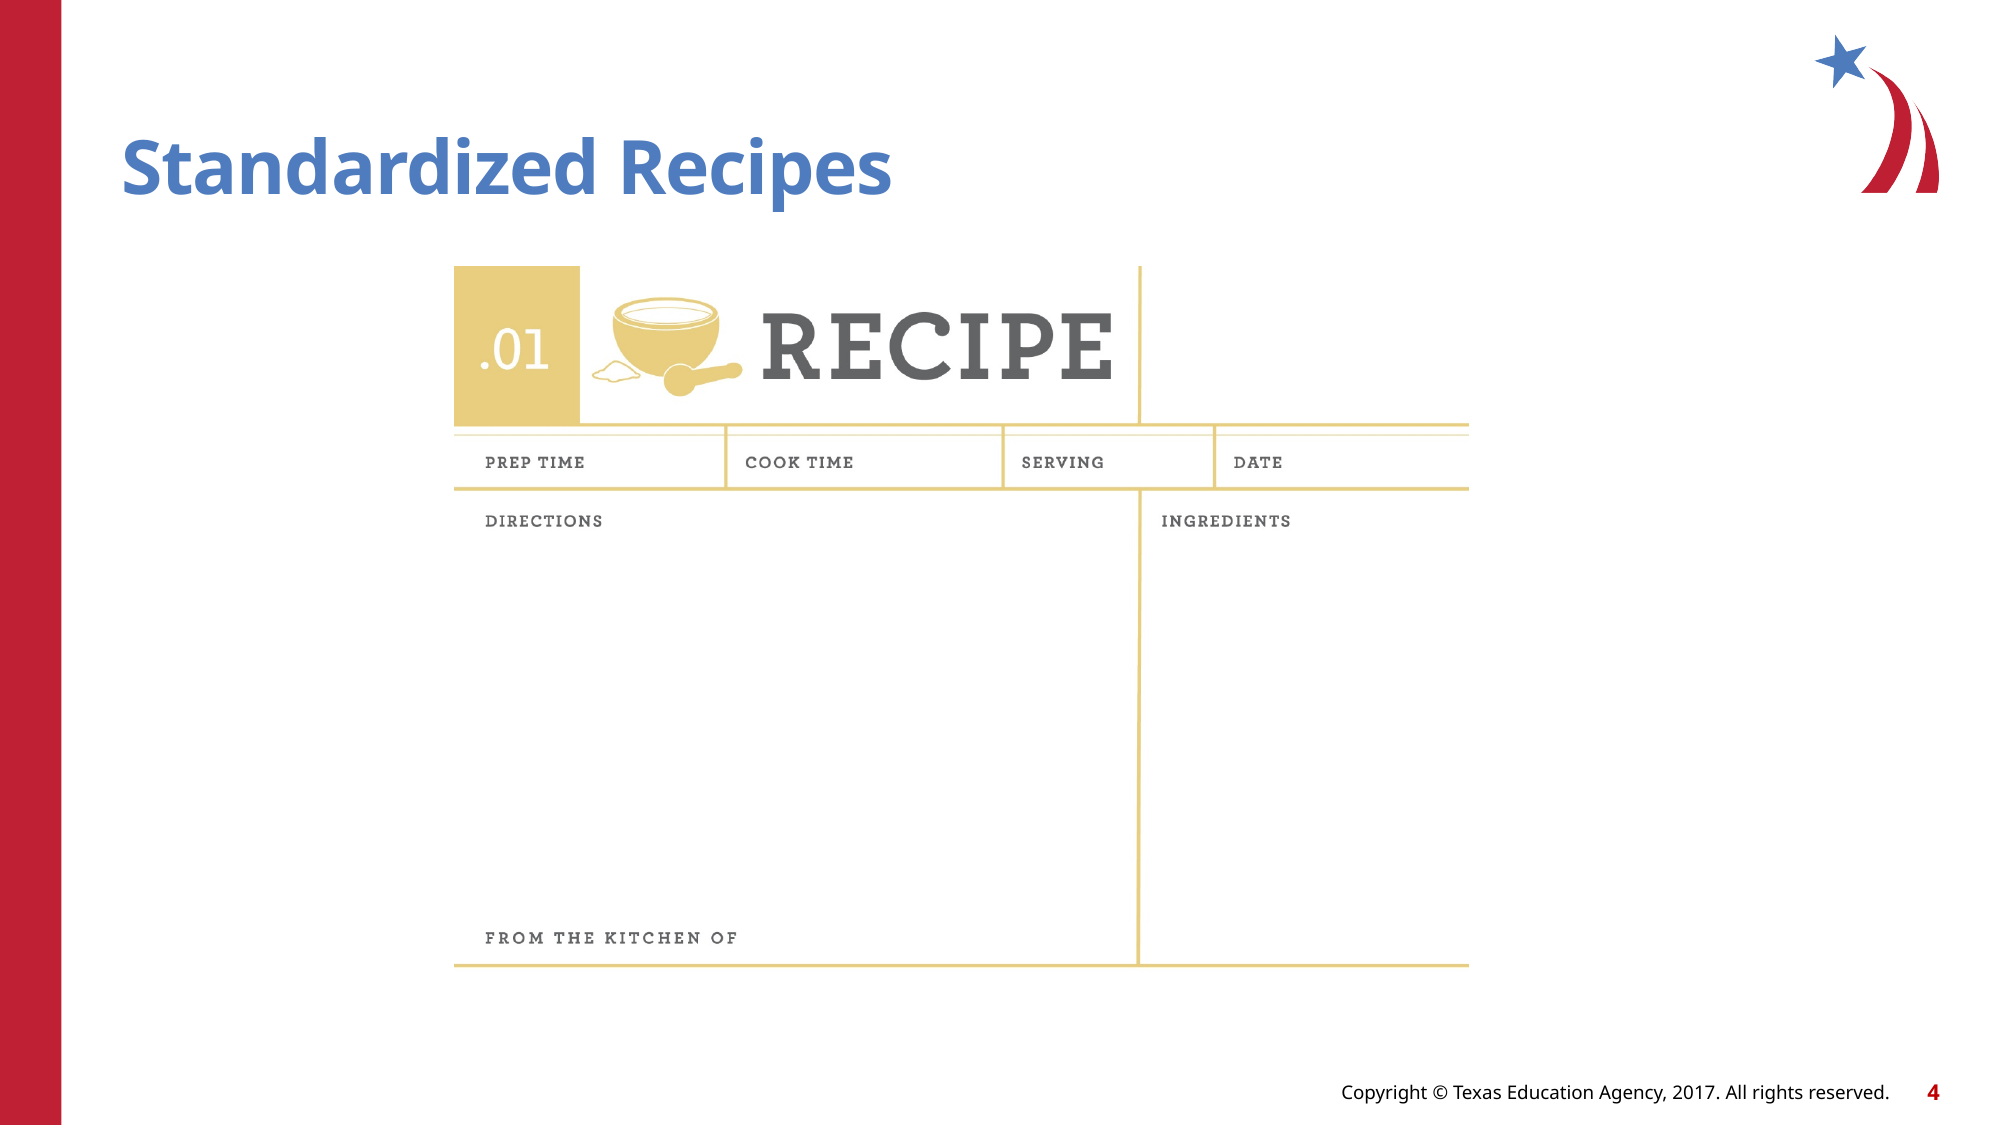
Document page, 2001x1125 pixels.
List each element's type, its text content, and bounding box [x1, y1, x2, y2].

picture [454, 266, 1469, 984]
picture [1814, 34, 1939, 193]
title Standardized Recipes [121, 66, 1772, 211]
